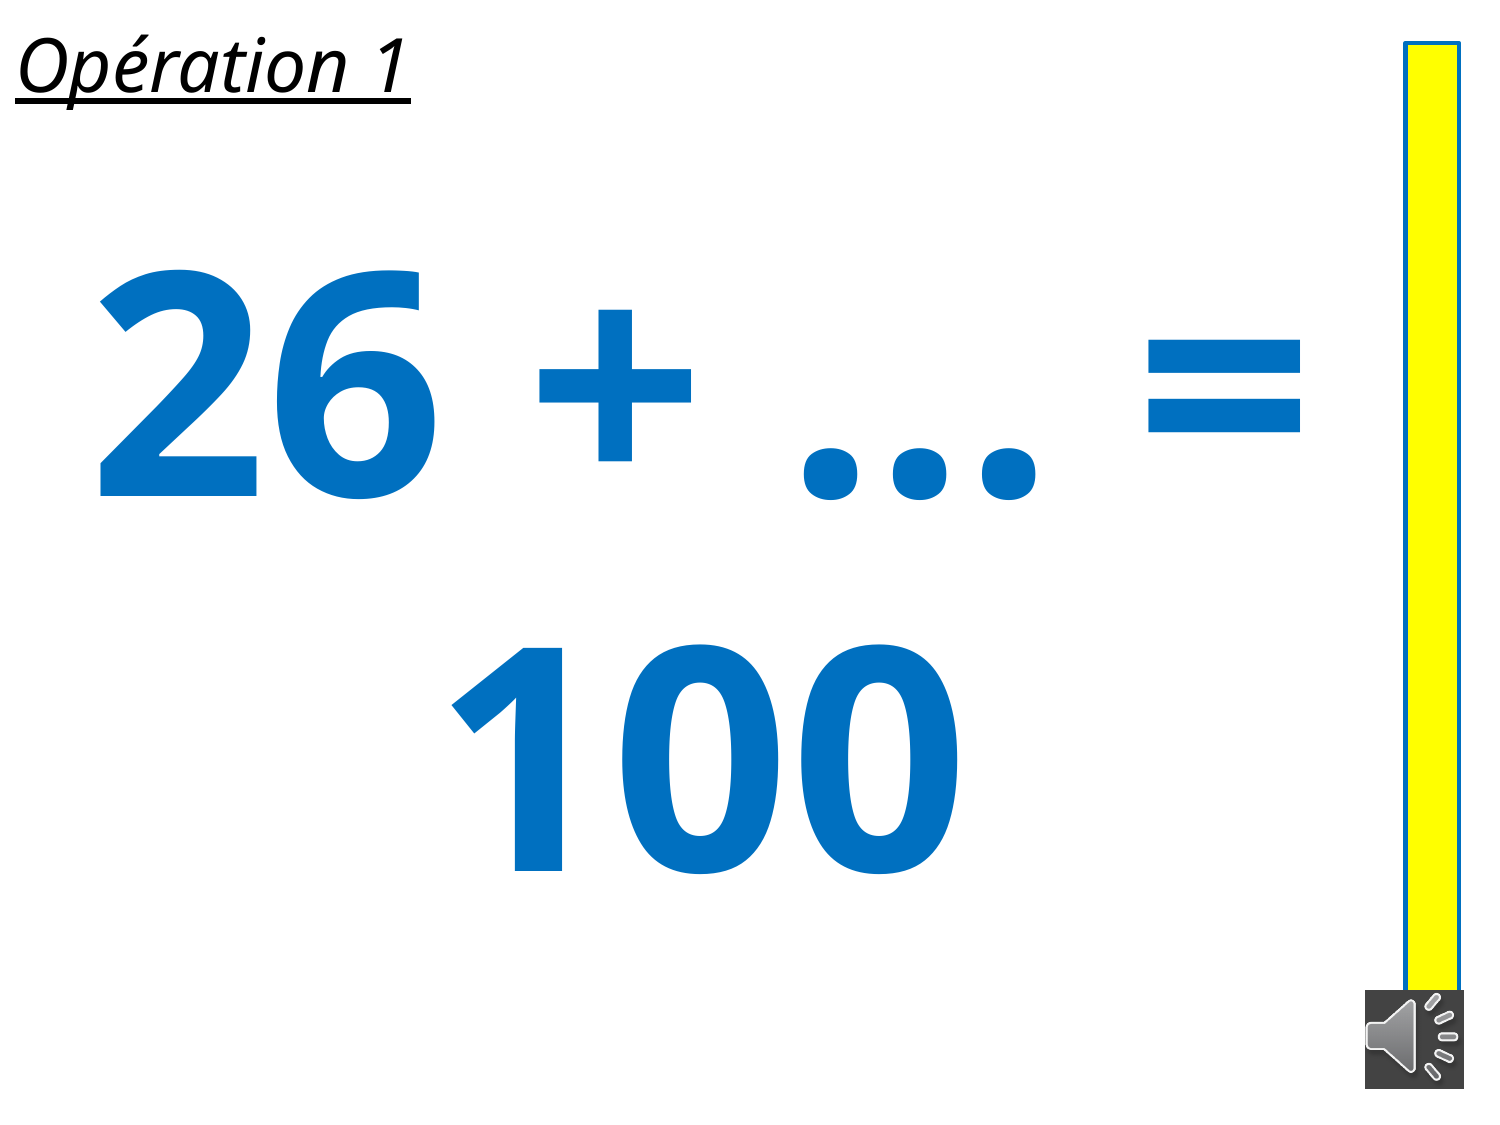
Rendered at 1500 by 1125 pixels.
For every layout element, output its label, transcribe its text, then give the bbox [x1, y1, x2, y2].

title Opération 1 [0, 0, 502, 126]
text_box [1403, 41, 1461, 987]
picture [1364, 989, 1465, 1090]
text_box 26 + … = 100 [0, 176, 1403, 941]
